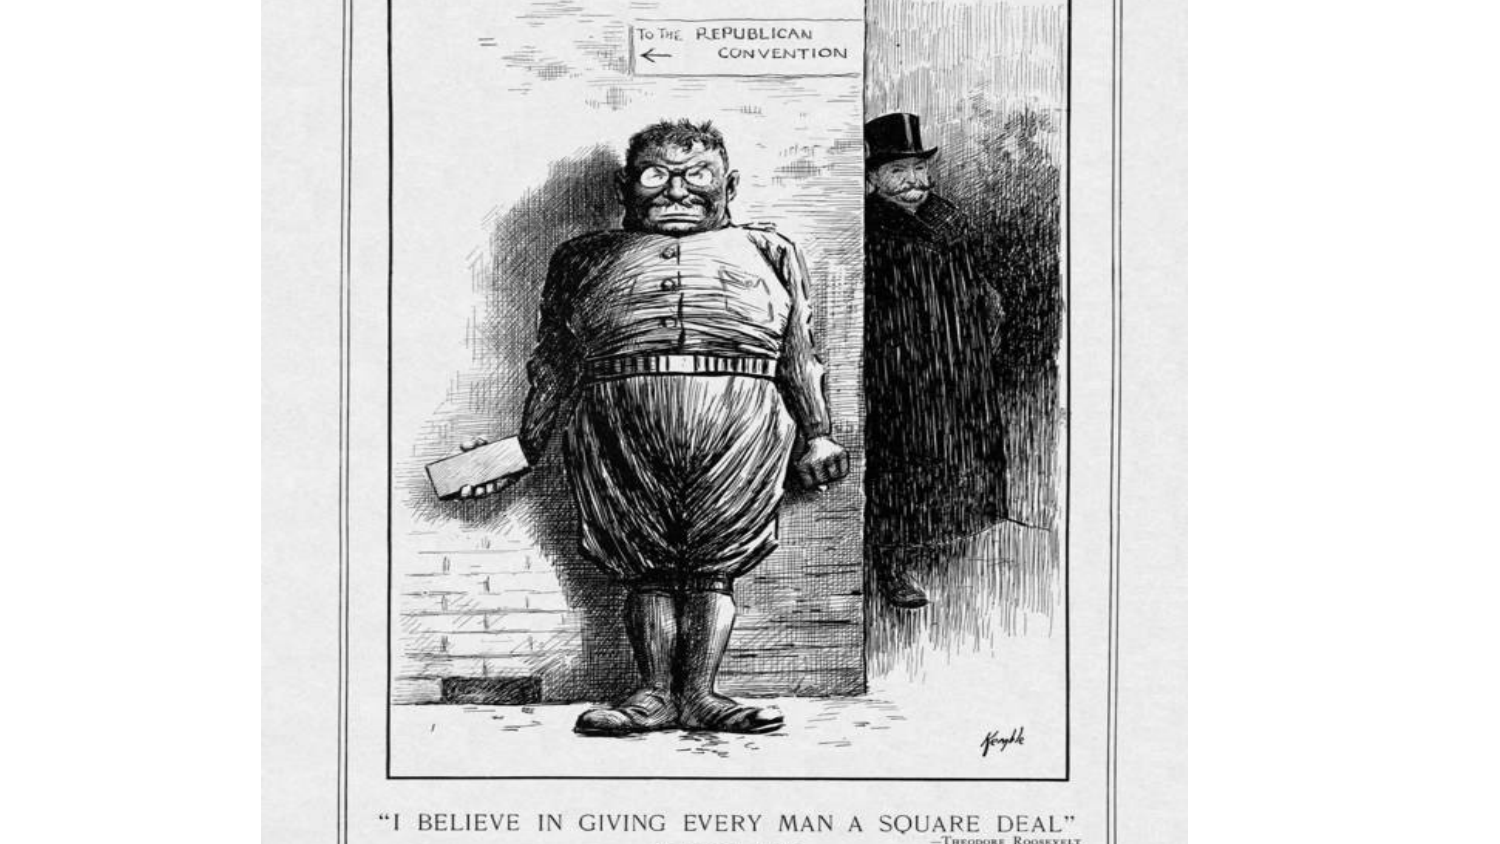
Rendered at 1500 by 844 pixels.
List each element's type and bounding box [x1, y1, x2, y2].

picture [261, 0, 1188, 844]
